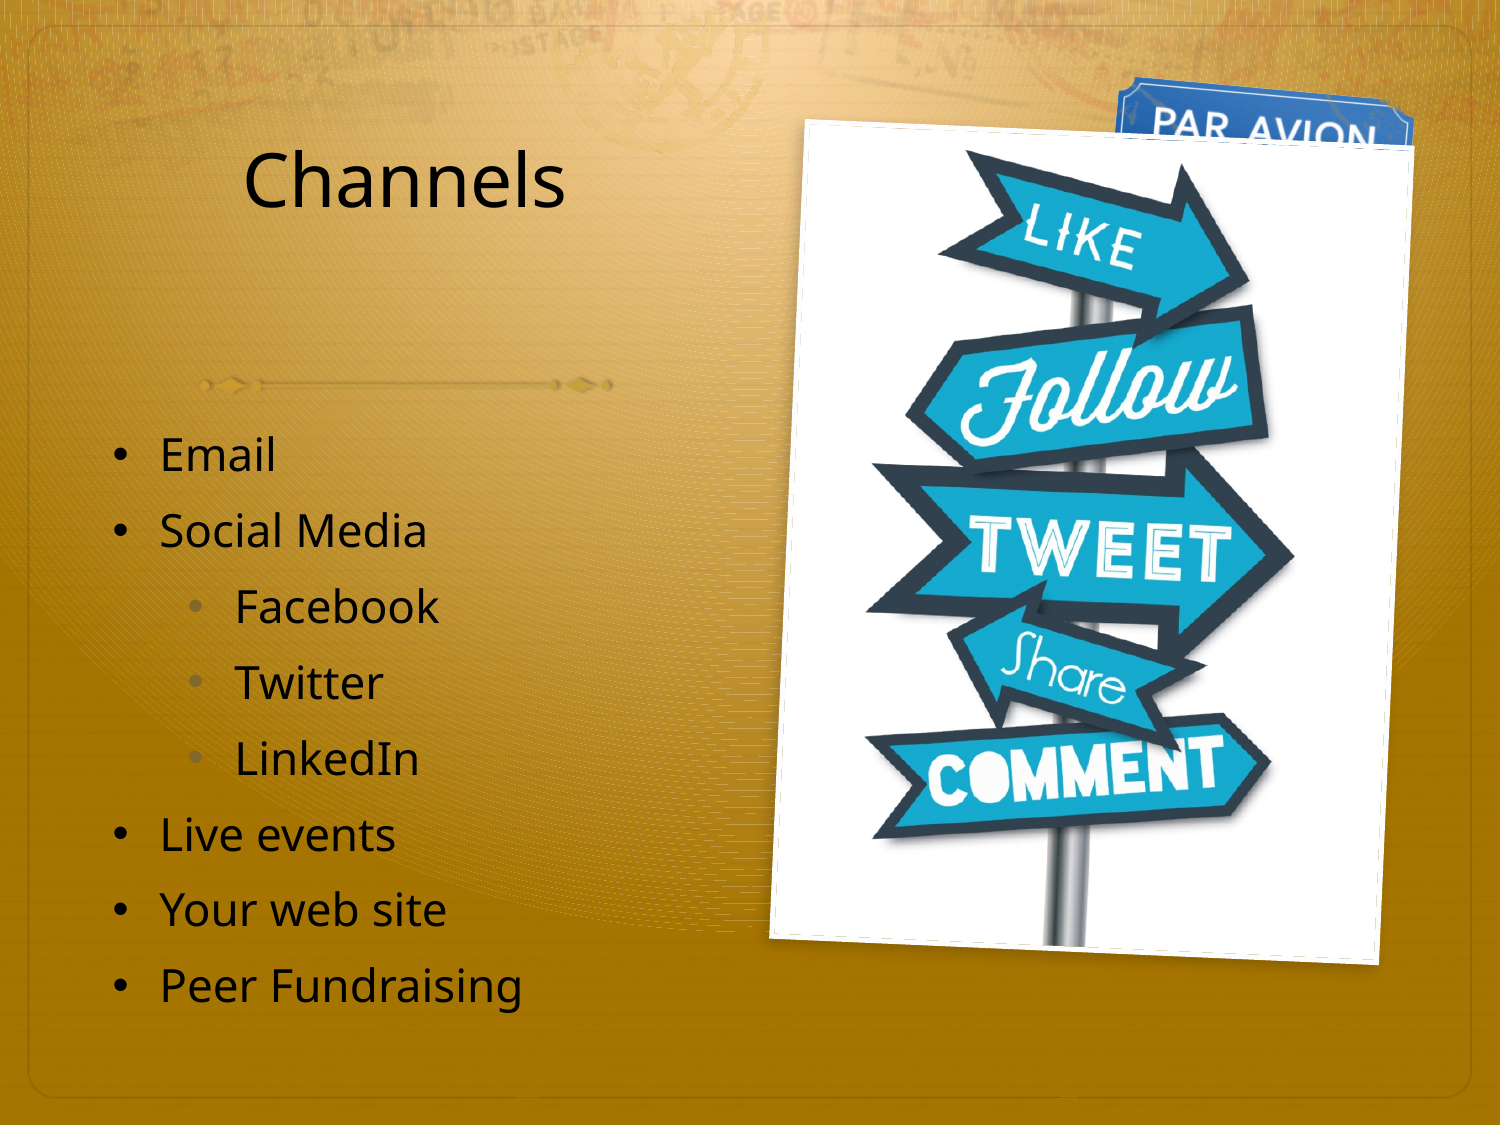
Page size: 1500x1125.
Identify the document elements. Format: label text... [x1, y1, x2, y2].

list Email Social Media Facebook Twitter LinkedIn Live events Your web site Peer Fundraising [97, 418, 713, 1047]
picture [0, 0, 1500, 1125]
title Channels [97, 71, 713, 231]
